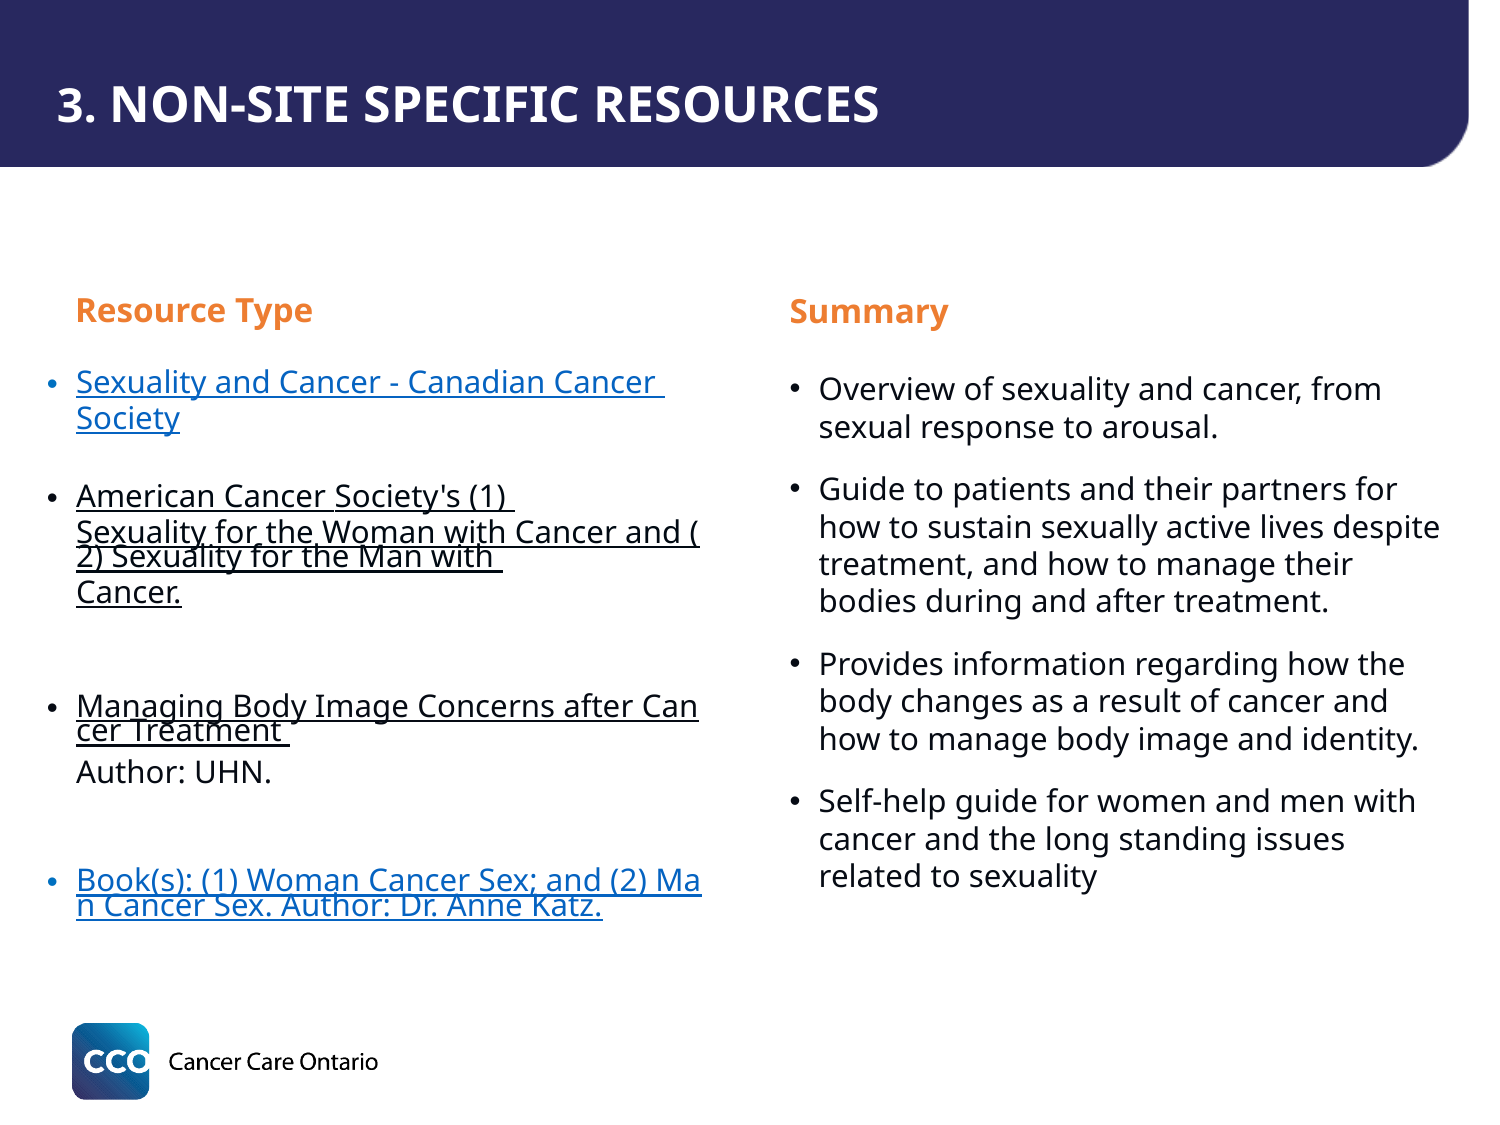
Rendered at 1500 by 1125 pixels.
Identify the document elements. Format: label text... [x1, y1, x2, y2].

text_box Resource Type [75, 292, 753, 344]
list Overview of sexuality and cancer, from sexual response to arousal. Guide to patients and their partners for how to sustain sexually active lives despite treatment, and how to manage their bodies during and after treatment. Provides information regarding how the body changes as a result of cancer and how to manage body image and identity. Self-help guide for women and men with cancer and the long standing issues related to sexuality [789, 369, 1451, 910]
title 3. NON-SITE SPECIFIC RESOURCES [56, 45, 1407, 168]
text_box Summary [789, 293, 1467, 345]
picture [72, 1023, 378, 1100]
list Sexuality and Cancer - Canadian Cancer Society American Cancer Society's (1) Sexuality for the Woman with Cancer and (2) Sexuality for the Man with Cancer. Managing Body Image Concerns after Cancer Treatment Author: UHN. Book(s): (1) Woman Cancer Sex; and (2) Man Cancer Sex. Author: Dr. Anne Katz. [46, 368, 704, 910]
